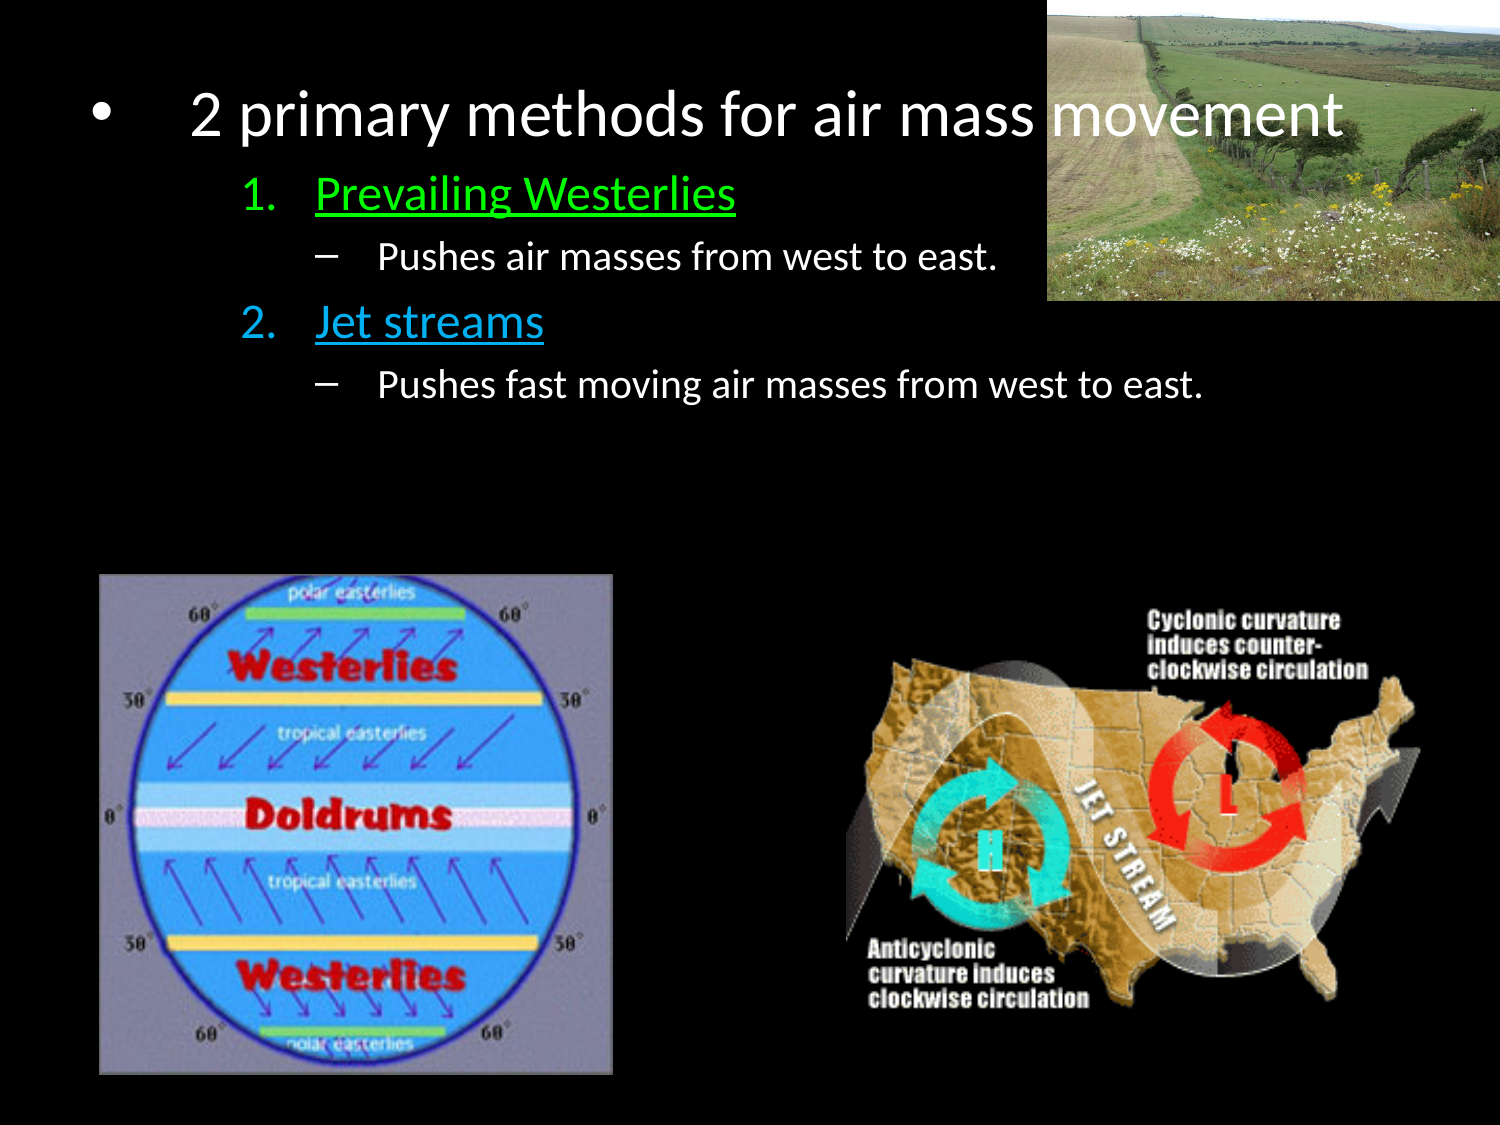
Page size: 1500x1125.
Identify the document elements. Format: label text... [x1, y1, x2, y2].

picture [846, 599, 1429, 1026]
picture [99, 574, 613, 1076]
list 2 primary methods for air mass movement Prevailing Westerlies Pushes air masses from west to east. Jet streams Pushes fast moving air masses from west to east. [75, 62, 1425, 805]
picture [1047, 0, 1500, 302]
